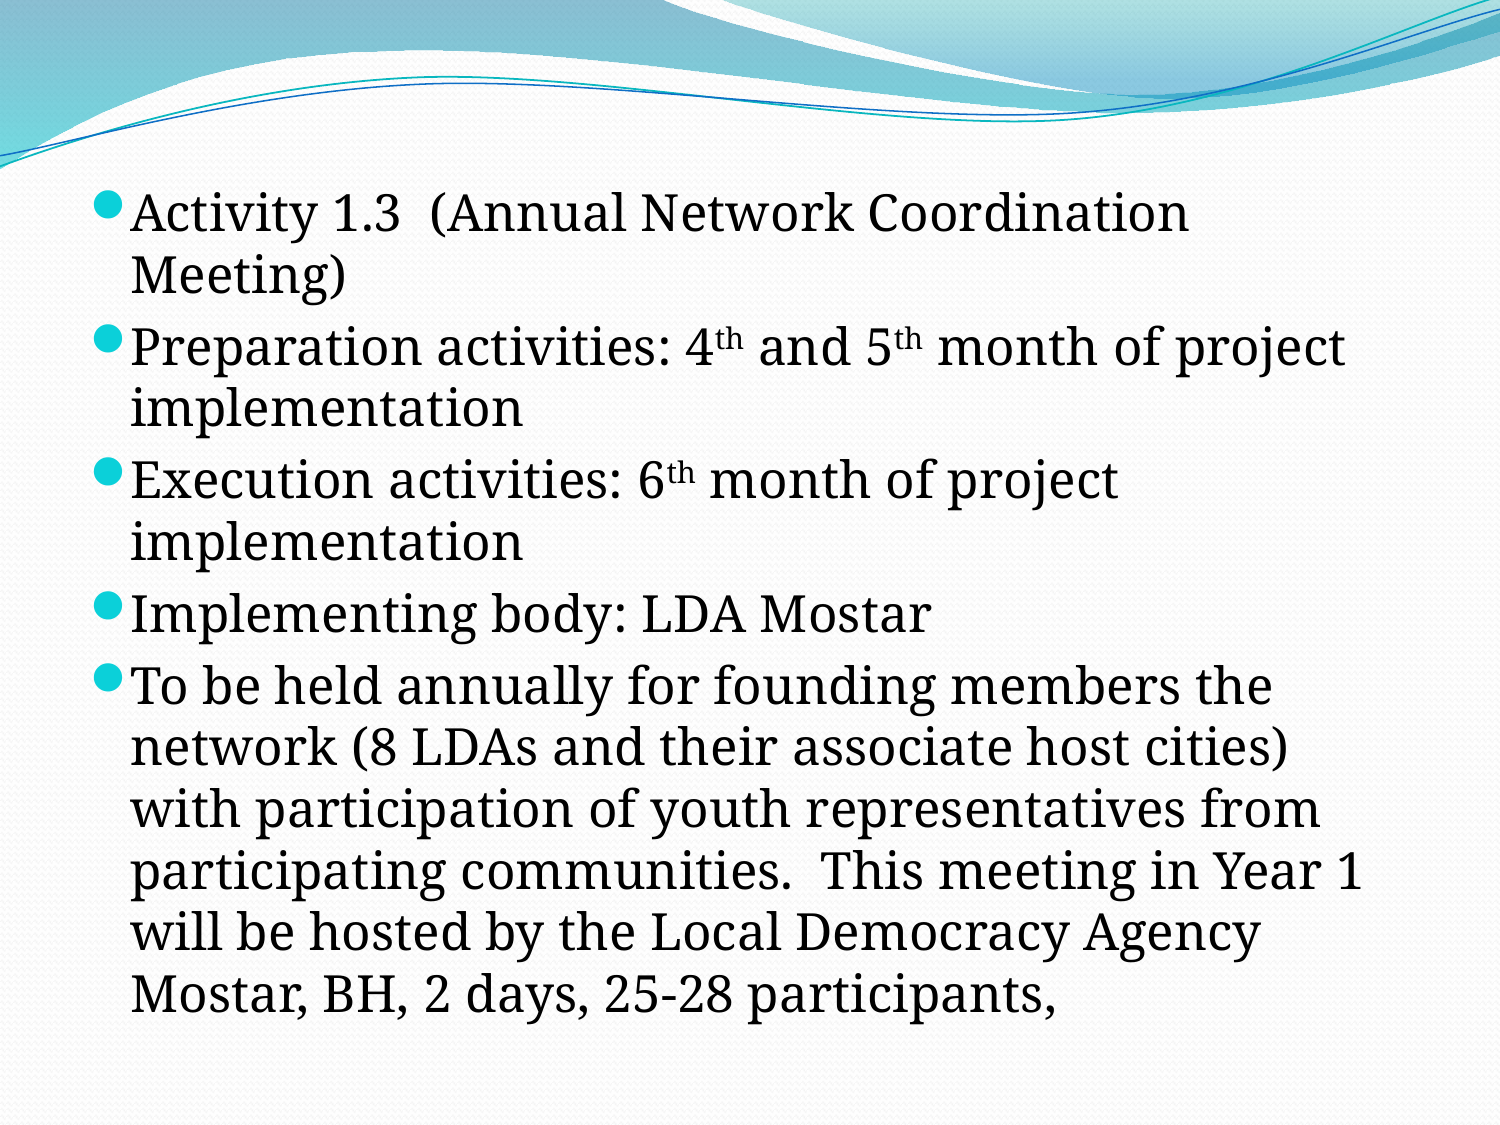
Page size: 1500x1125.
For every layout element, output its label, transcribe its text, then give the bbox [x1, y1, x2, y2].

list Activity 1.3 (Annual Network Coordination Meeting) Preparation activities: 4th and 5th month of project implementation Execution activities: 6th month of project implementation Implementing body: LDA Mostar To be held annually for founding members the network (8 LDAs and their associate host cities) with participation of youth representatives from participating communities. This meeting in Year 1 will be hosted by the Local Democracy Agency Mostar, BH, 2 days, 25-28 participants, [75, 172, 1425, 1038]
